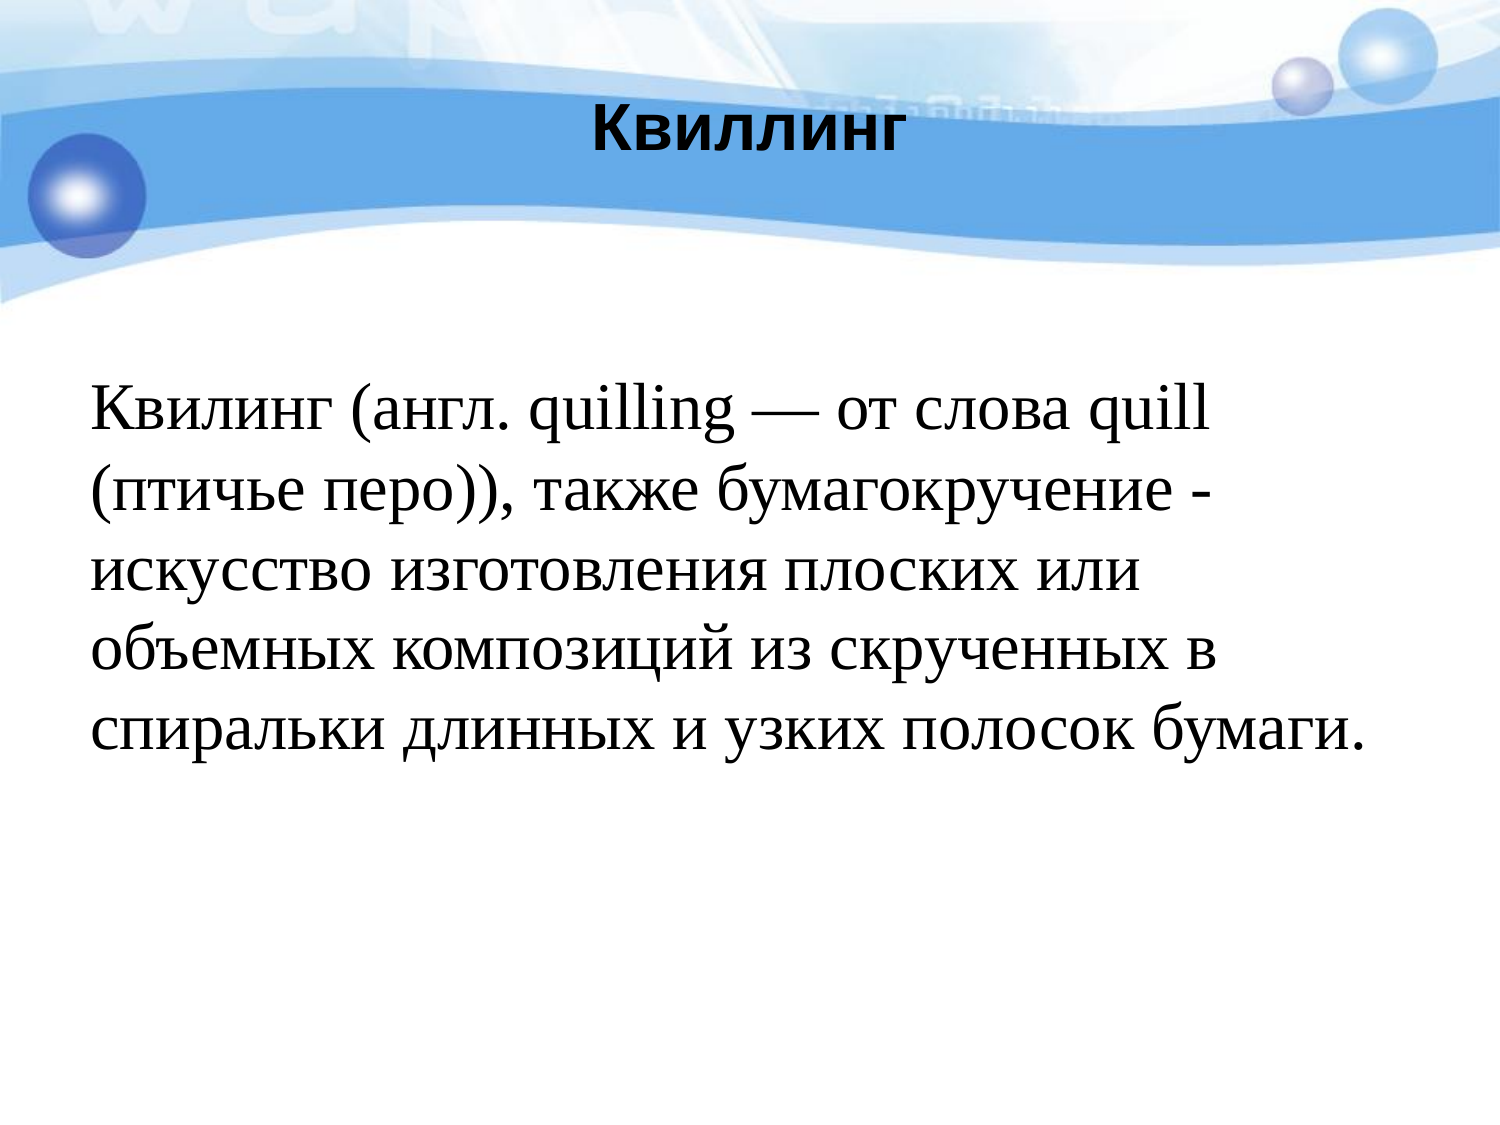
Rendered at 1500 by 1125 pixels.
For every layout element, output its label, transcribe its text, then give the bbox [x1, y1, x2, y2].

picture [0, 0, 1500, 1125]
list Квилинг (англ. quilling — от слова quill (птичье перо)), также бумагокручение - искусство изготовления плоских или объемных композиций из скрученных в спиральки длинных и узких полосок бумаги. [75, 262, 1425, 1005]
title Квиллинг [75, 45, 1425, 233]
